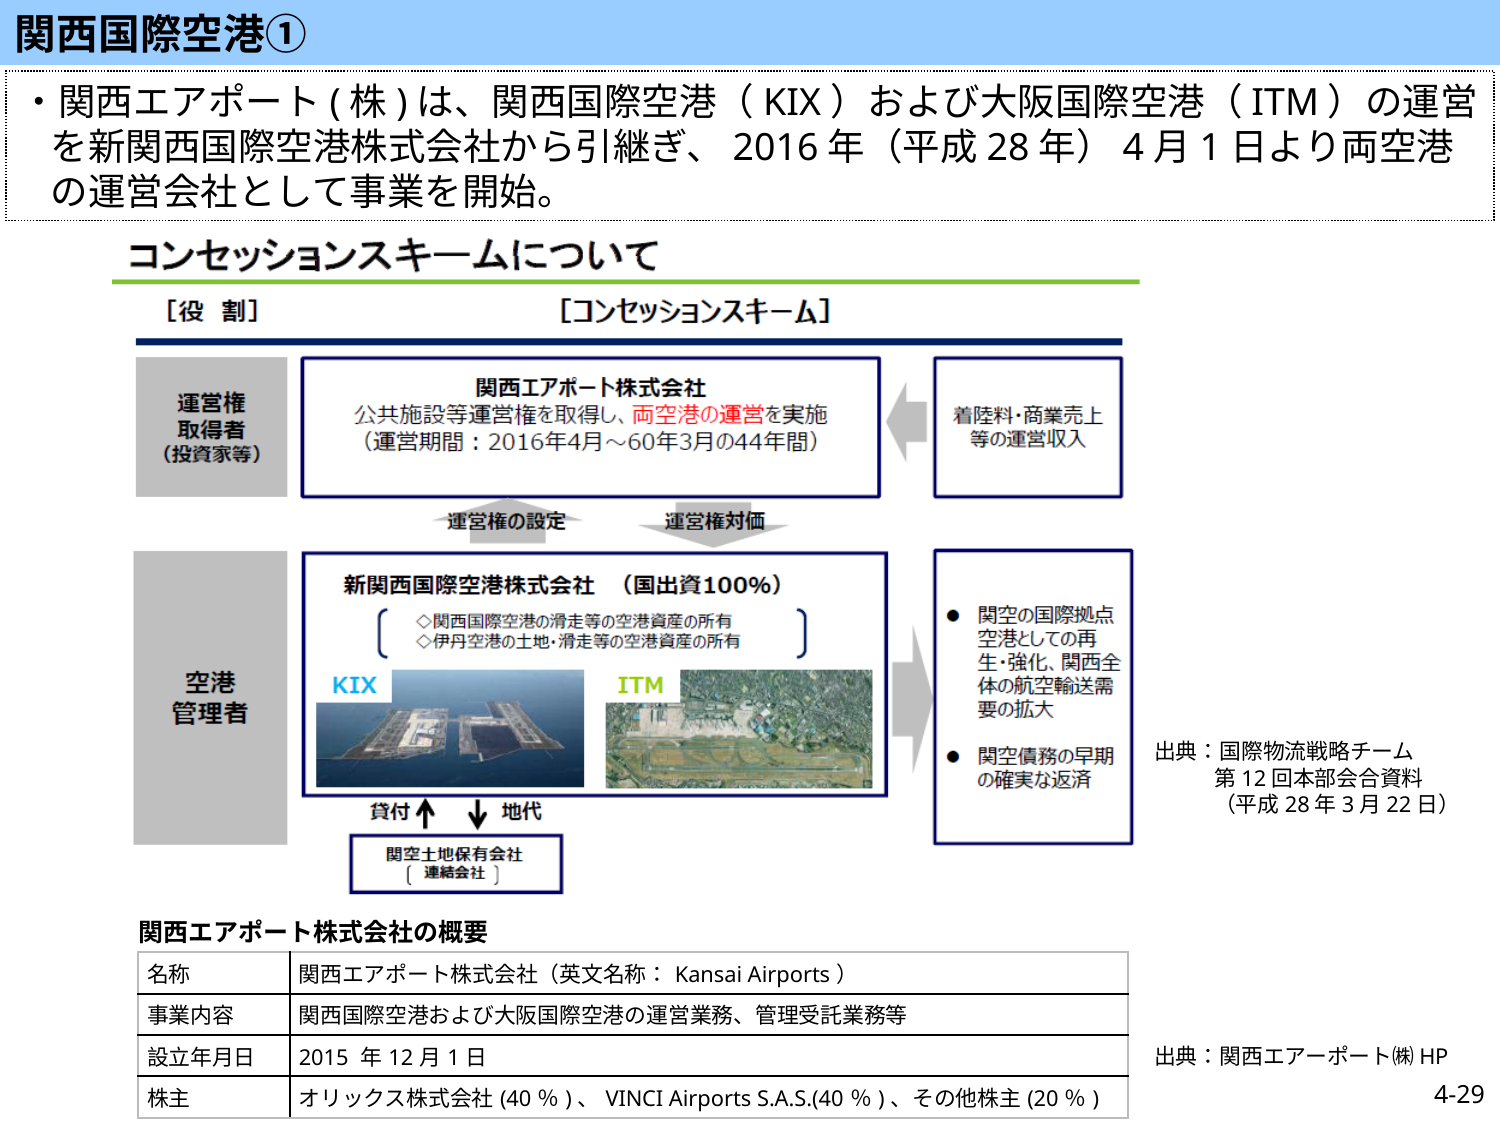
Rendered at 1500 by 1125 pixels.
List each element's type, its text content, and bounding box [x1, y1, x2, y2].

table_header 関西エアポート株式会社（英文名称：Kansai Airports） [291, 953, 1127, 993]
text_box 出典：関西エアーポート㈱HP [1139, 1035, 1474, 1077]
table_cell 株主 [139, 1077, 289, 1117]
text_box 関西国際空港① [0, 0, 1500, 65]
table_cell 事業内容 [139, 995, 289, 1034]
table_cell オリックス株式会社(40％)、VINCI Airports S.A.S.(40％)、その他株主(20％) [291, 1077, 1127, 1117]
text_box 出典：国際物流戦略チーム 第12回本部会合資料 （平成28年3月22日） [1144, 730, 1500, 824]
text_box ・関西エアポート(株)は、関西国際空港（KIX）および大阪国際空港（ITM）の運営を新関西国際空港株式会社から引継ぎ、2016年（平成28年）4月1日より両空港の運営会社として事業を開始。 [5, 70, 1494, 221]
table_cell 2015 年12月1日 [291, 1036, 1127, 1075]
picture [111, 230, 1140, 905]
slide_number 4-29 [1376, 1065, 1500, 1125]
table_cell 関西国際空港および大阪国際空港の運営業務、管理受託業務等 [291, 995, 1127, 1034]
text_box 関西エアポート株式会社の概要 [123, 913, 561, 954]
table_cell 設立年月日 [139, 1036, 289, 1075]
table_header 名称 [139, 954, 289, 993]
